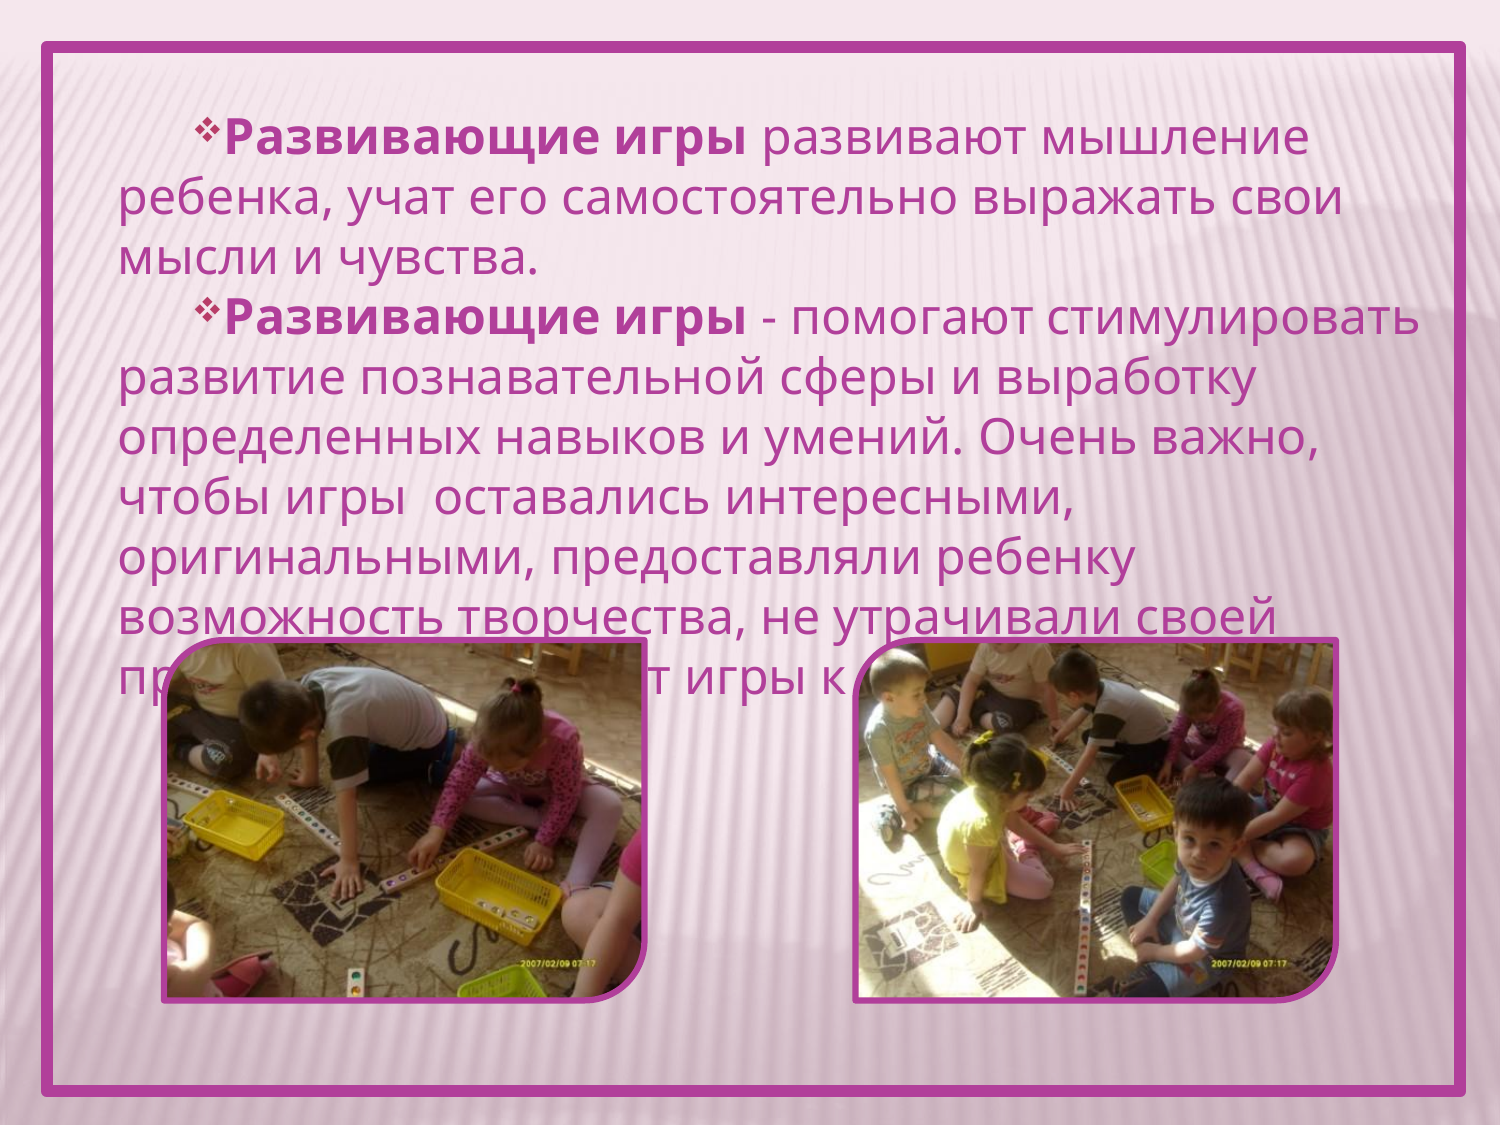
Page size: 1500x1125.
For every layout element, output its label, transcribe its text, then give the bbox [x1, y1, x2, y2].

picture [163, 639, 645, 1001]
list Развивающие игры развивают мышление ребенка, учат его самостоятельно выражать свои мысли и чувства. Развивающие игры - помогают стимулировать развитие познавательной сферы и выработку определенных навыков и умений. Очень важно, чтобы игры оставались интересными, оригинальными, предоставляли ребенку возможность творчества, не утрачивали своей привлекательности от игры к игре. [46, 46, 1461, 1092]
picture [855, 639, 1337, 1001]
